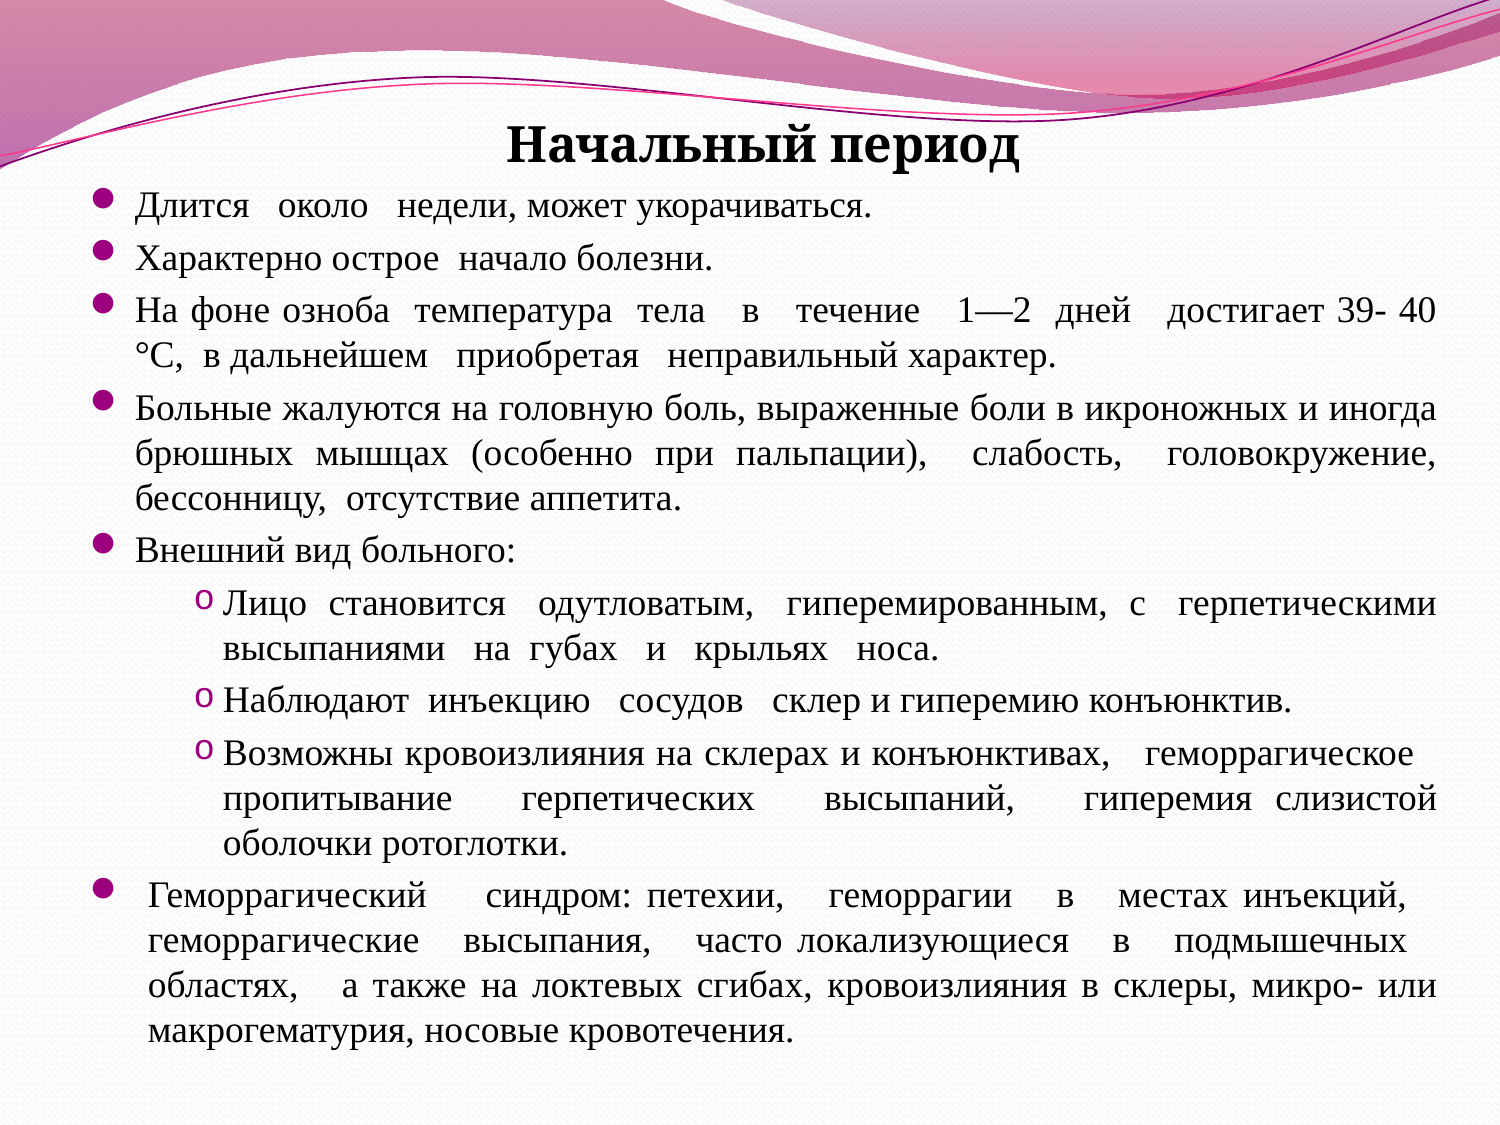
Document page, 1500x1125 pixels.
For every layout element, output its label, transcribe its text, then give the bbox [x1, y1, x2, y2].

list Начальный период Длится около недели, может укорачиваться. Характерно острое начало болезни. На фоне озноба температура тела в течение 1—2 дней достигает 39- 40 °С, в дальнейшем приобретая неправильный характер. Больные жалуются на головную боль, выраженные боли в икроножных и иногда брюшных мышцах (особенно при пальпации), слабость, головокружение, бессонницу, отсутствие аппетита. Внешний вид больного: Лицо становится одутловатым, гиперемированным, с герпетическими высыпаниями на губах и крыльях носа. Наблюдают инъекцию сосудов склер и гиперемию конъюнктив. Возможны кровоизлияния на склерах и конъюнктивах, геморрагическое пропитывание герпетических высыпаний, гиперемия слизистой оболочки ротоглотки. Геморрагический синдром: петехии, геморрагии в местах инъекций, геморрагические высыпания, часто локализующиеся в подмышечных областях, а также на локтевых сгибах, кровоизлияния в склеры, микро- или макрогематурия, носовые кровотечения. [75, 105, 1454, 1079]
